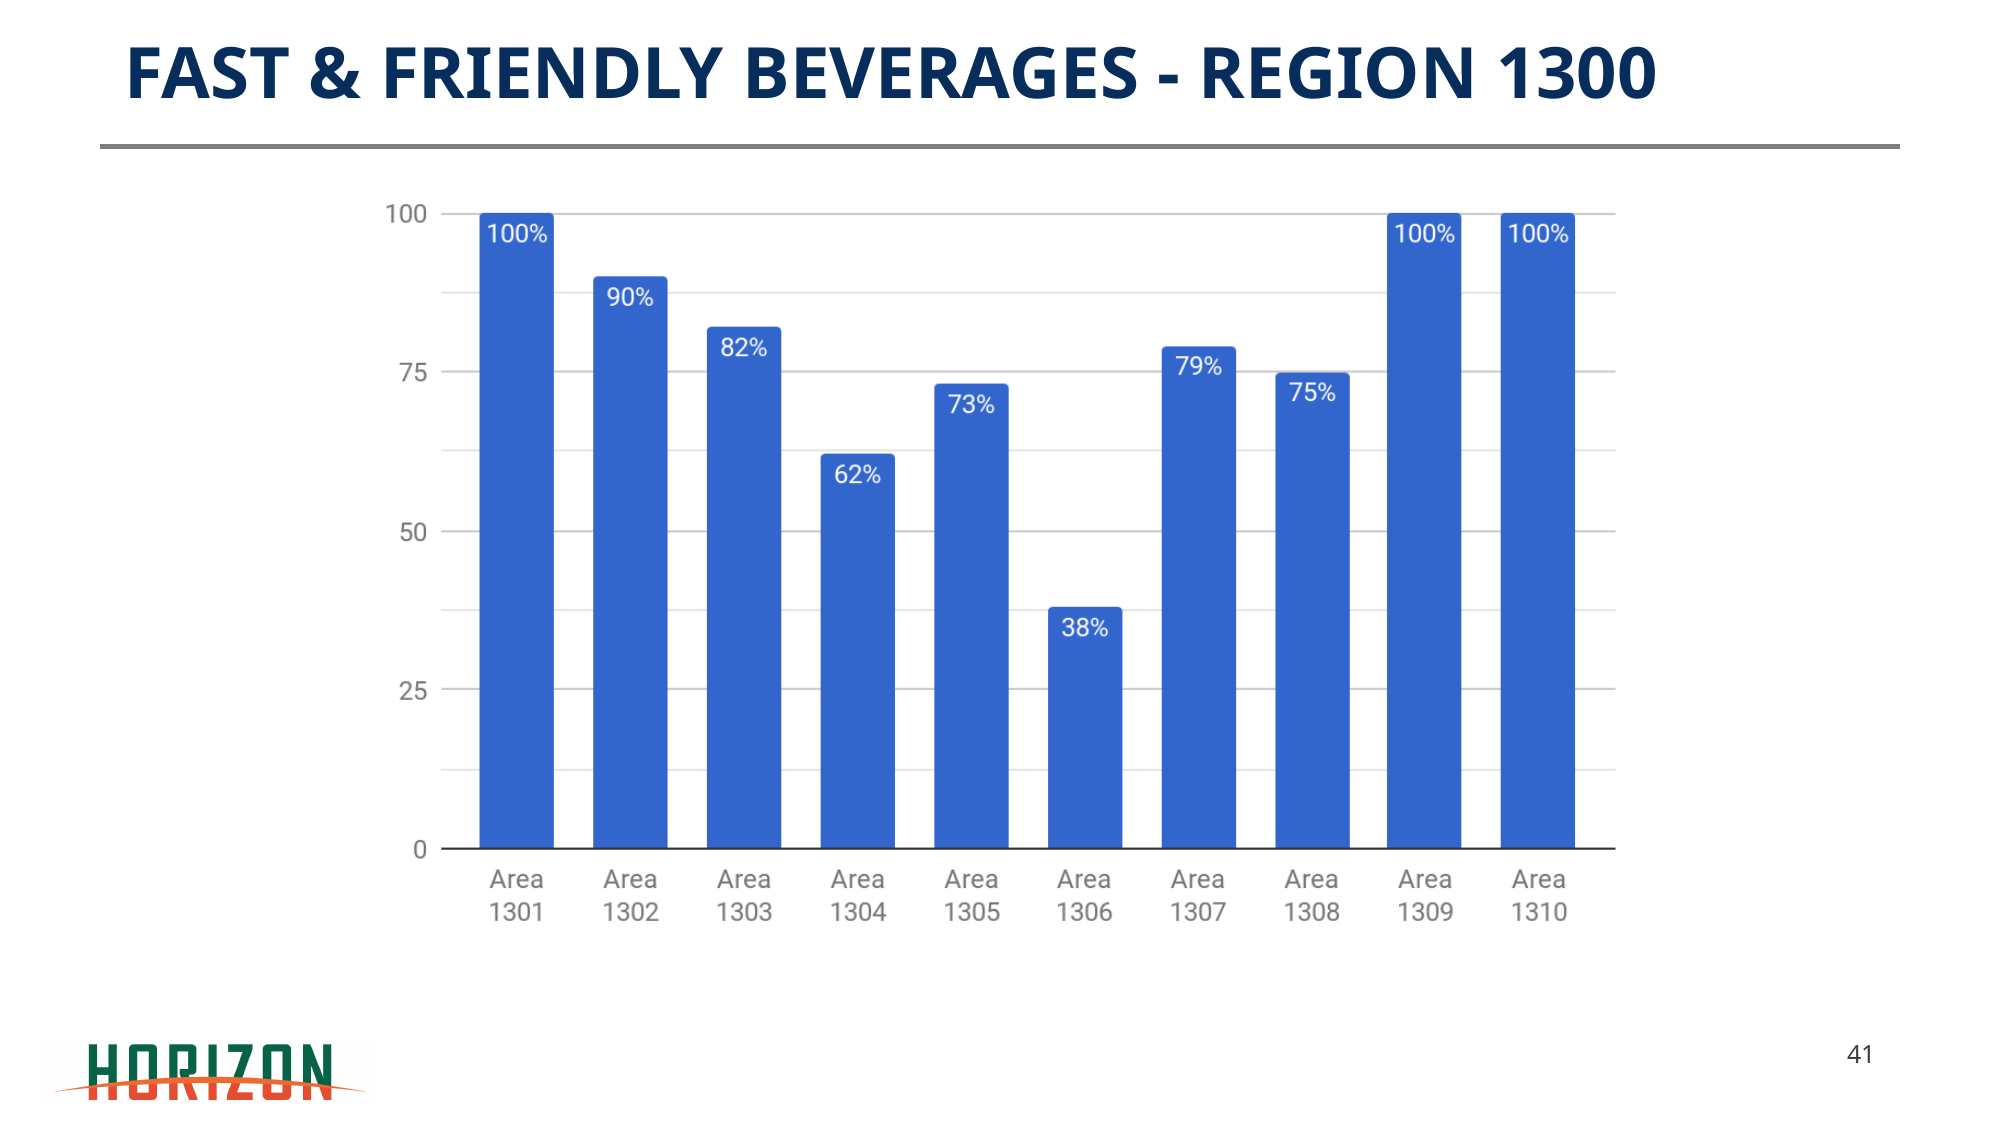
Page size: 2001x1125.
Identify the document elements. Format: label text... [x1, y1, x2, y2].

title FAST & FRIENDLY BEVERAGES - REGION 1300 [99, 47, 1900, 137]
picture [44, 1038, 373, 1105]
slide_number ‹#› [1433, 1025, 1900, 1086]
picture [344, 156, 1656, 969]
